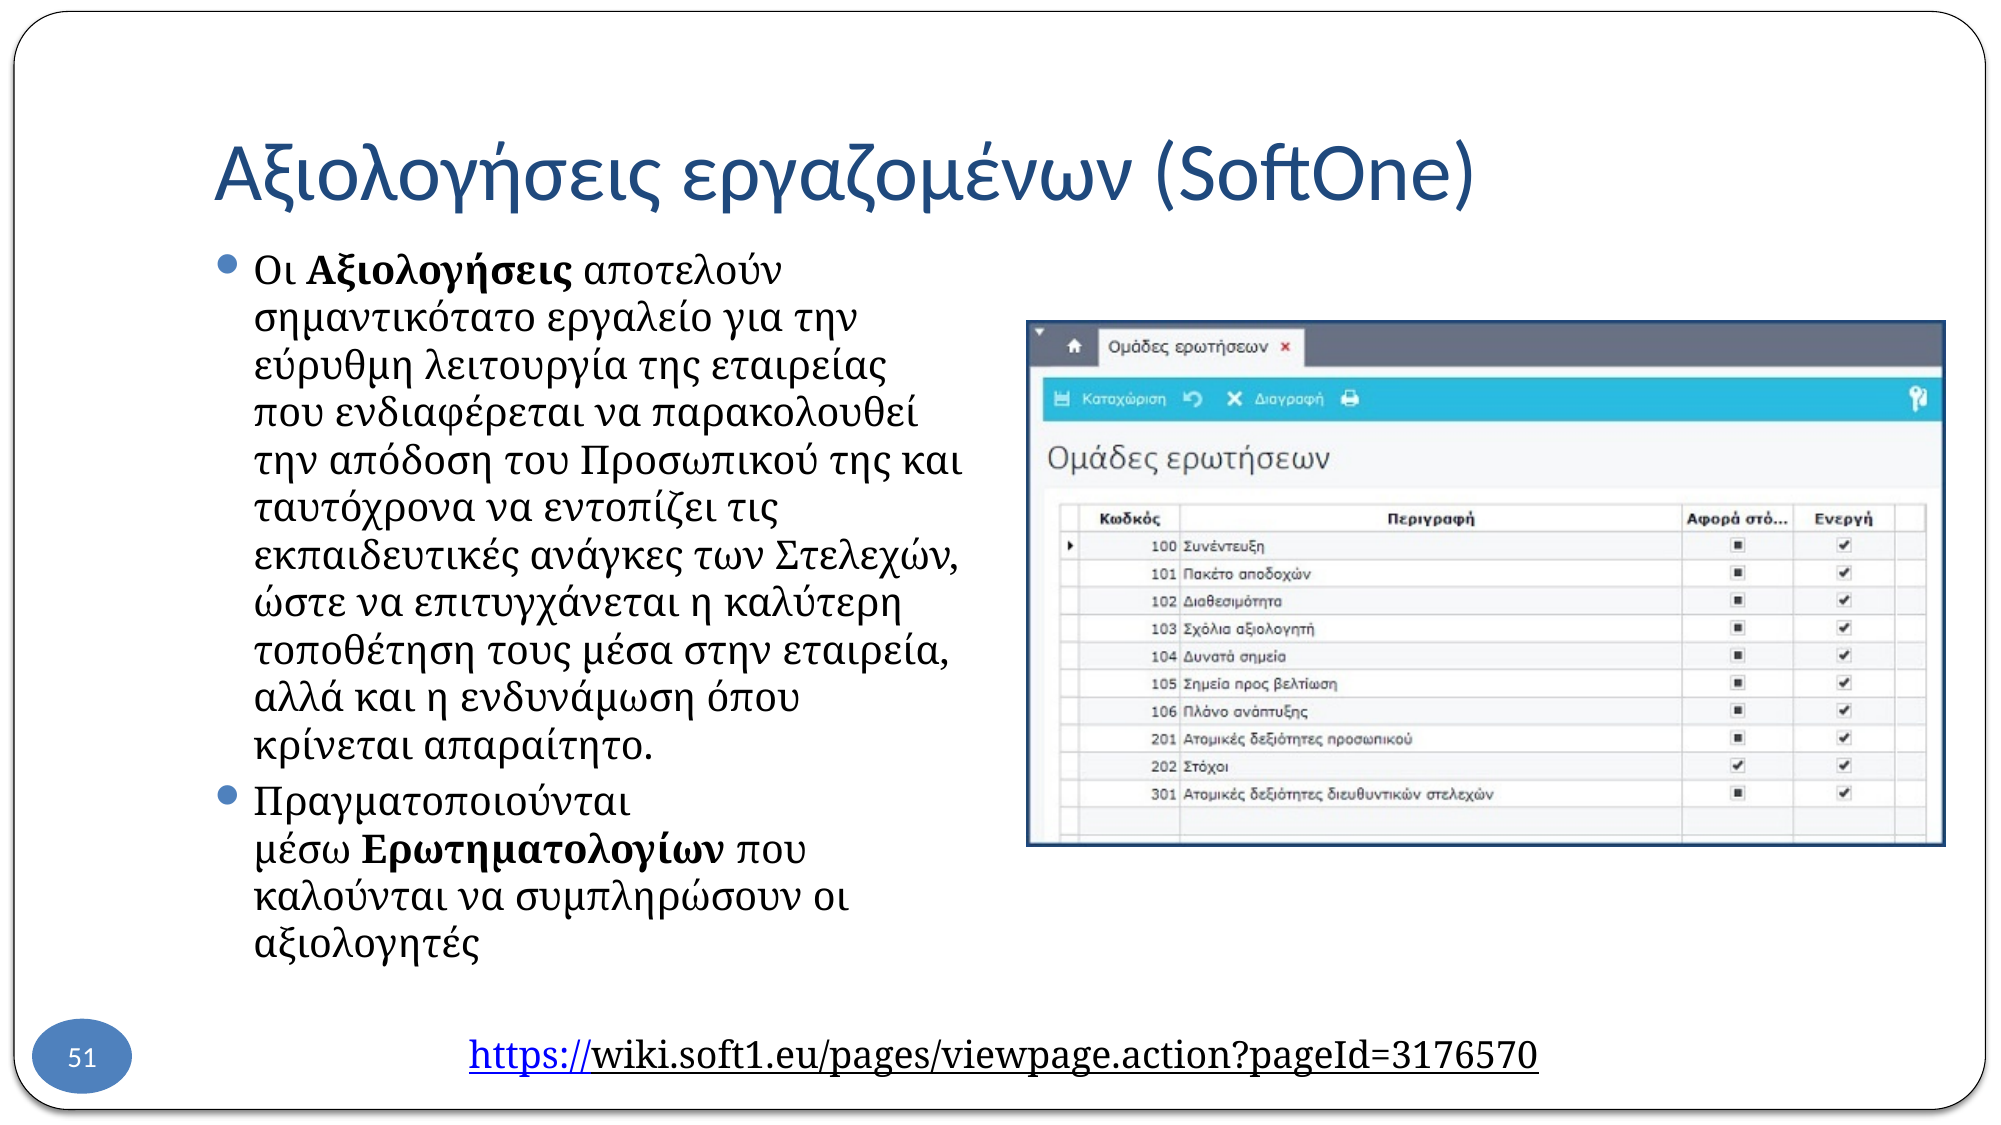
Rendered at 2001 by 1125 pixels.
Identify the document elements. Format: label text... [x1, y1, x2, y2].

text_box https://wiki.soft1.eu/pages/viewpage.action?pageId=3176570 [454, 1023, 1678, 1090]
slide_number 51 [32, 1018, 132, 1094]
picture [1026, 319, 1946, 847]
title Αξιολογήσεις εργαζομένων (SoftOne) [200, 45, 1900, 233]
list Οι Αξιολογήσεις αποτελούν σημαντικότατο εργαλείο για την εύρυθμη λειτουργία της εταιρείας που ενδιαφέρεται να παρακολουθεί την απόδοση του Προσωπικού της και ταυτόχρονα να εντοπίζει τις εκπαιδευτικές ανάγκες των Στελεχών, ώστε να επιτυγχάνεται η καλύτερη τοποθέτηση τους μέσα στην εταιρεία, αλλά και η ενδυνάμωση όπου κρίνεται απαραίτητο. Πραγματοποιούνται μέσω Ερωτηματολογίων που καλούνται να συμπληρώσουν οι αξιολογητές [200, 237, 986, 988]
